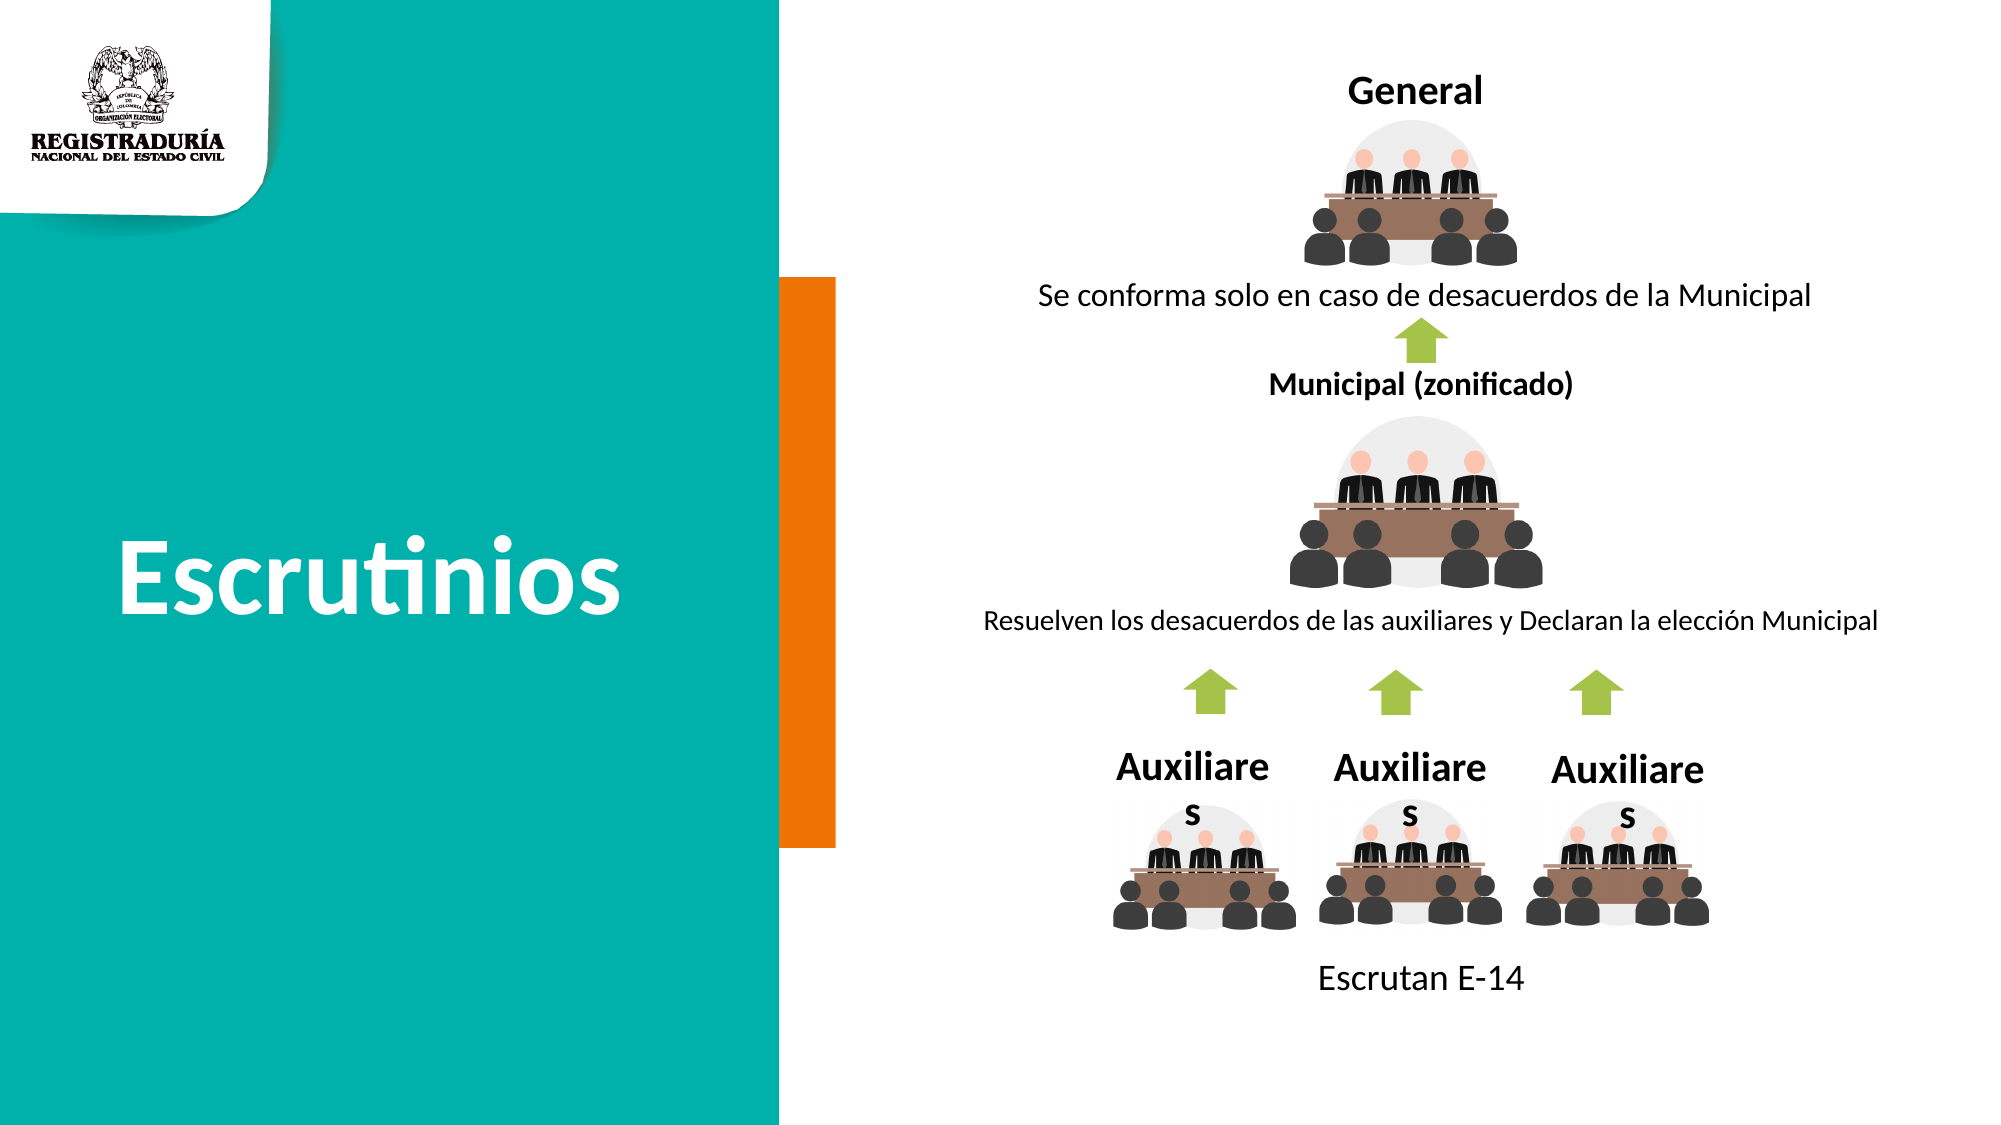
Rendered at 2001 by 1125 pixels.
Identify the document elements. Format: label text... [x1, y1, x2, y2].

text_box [962, 61, 1901, 1001]
text_box [778, 276, 837, 849]
text_box [0, 0, 780, 1125]
picture [0, 0, 288, 237]
text_box Escrutinios [101, 494, 703, 645]
